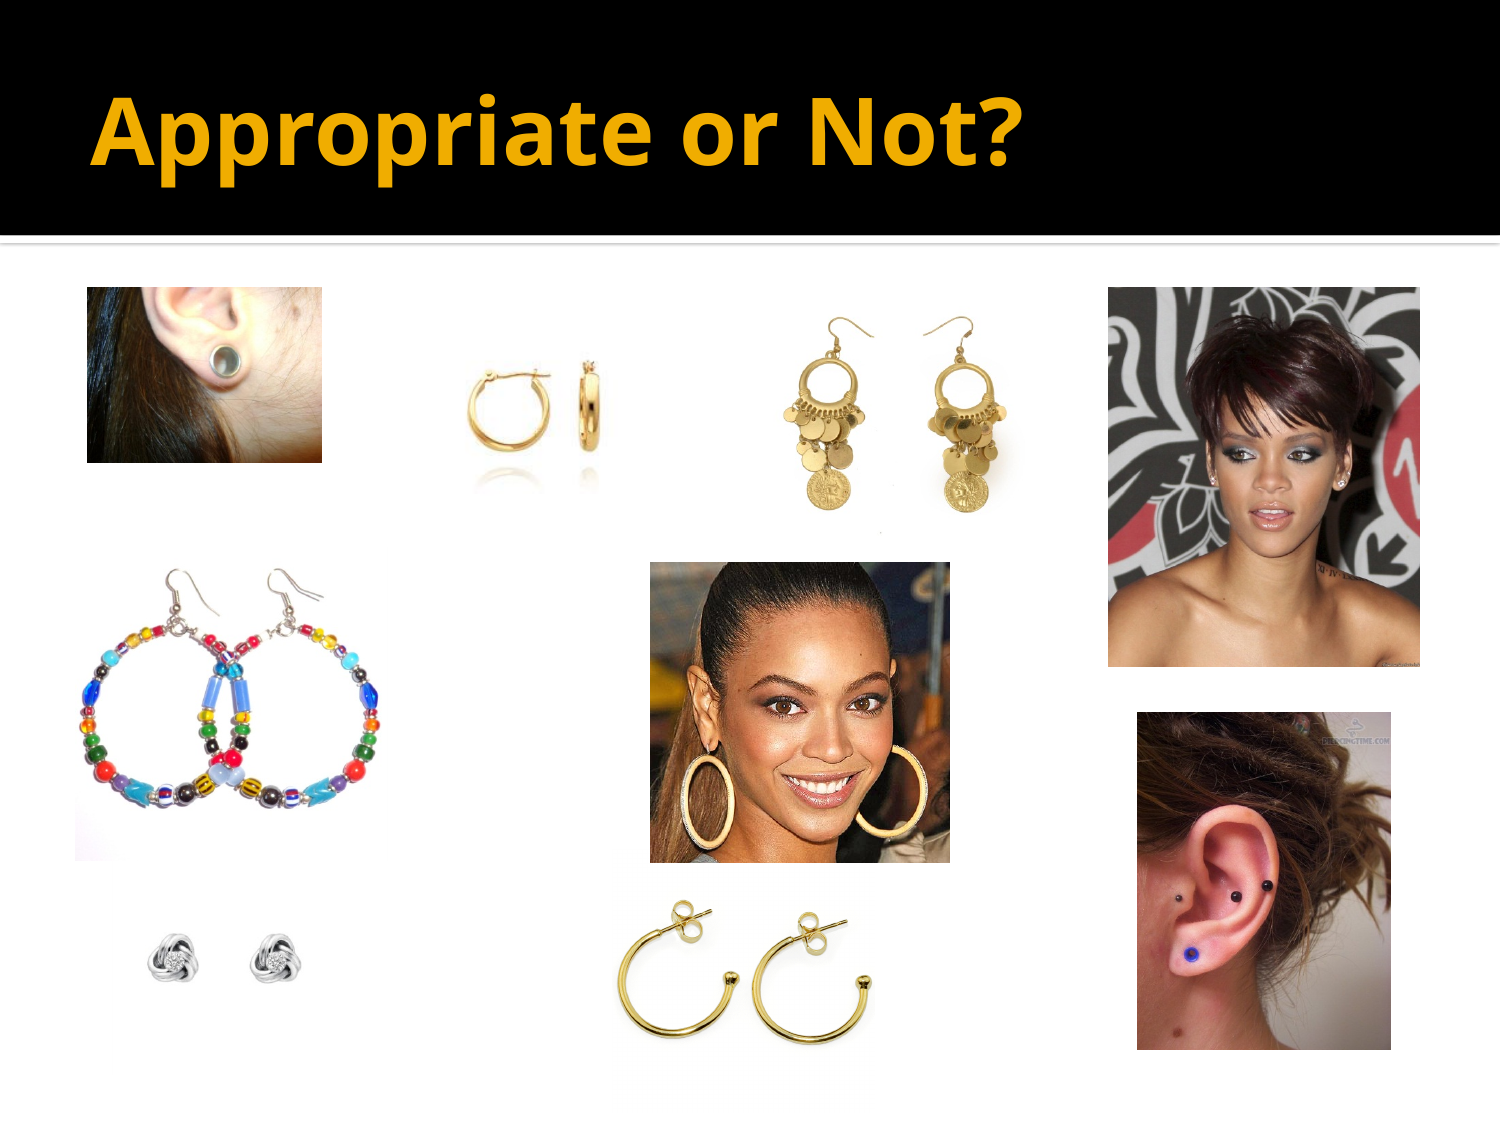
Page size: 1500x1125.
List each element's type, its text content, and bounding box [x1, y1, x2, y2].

picture [1137, 712, 1391, 1050]
picture [74, 547, 388, 1075]
picture [612, 562, 950, 1113]
picture [1108, 287, 1420, 667]
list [87, 287, 322, 463]
picture [428, 304, 650, 526]
title Appropriate or Not? [75, 25, 1425, 231]
picture [762, 284, 1025, 547]
